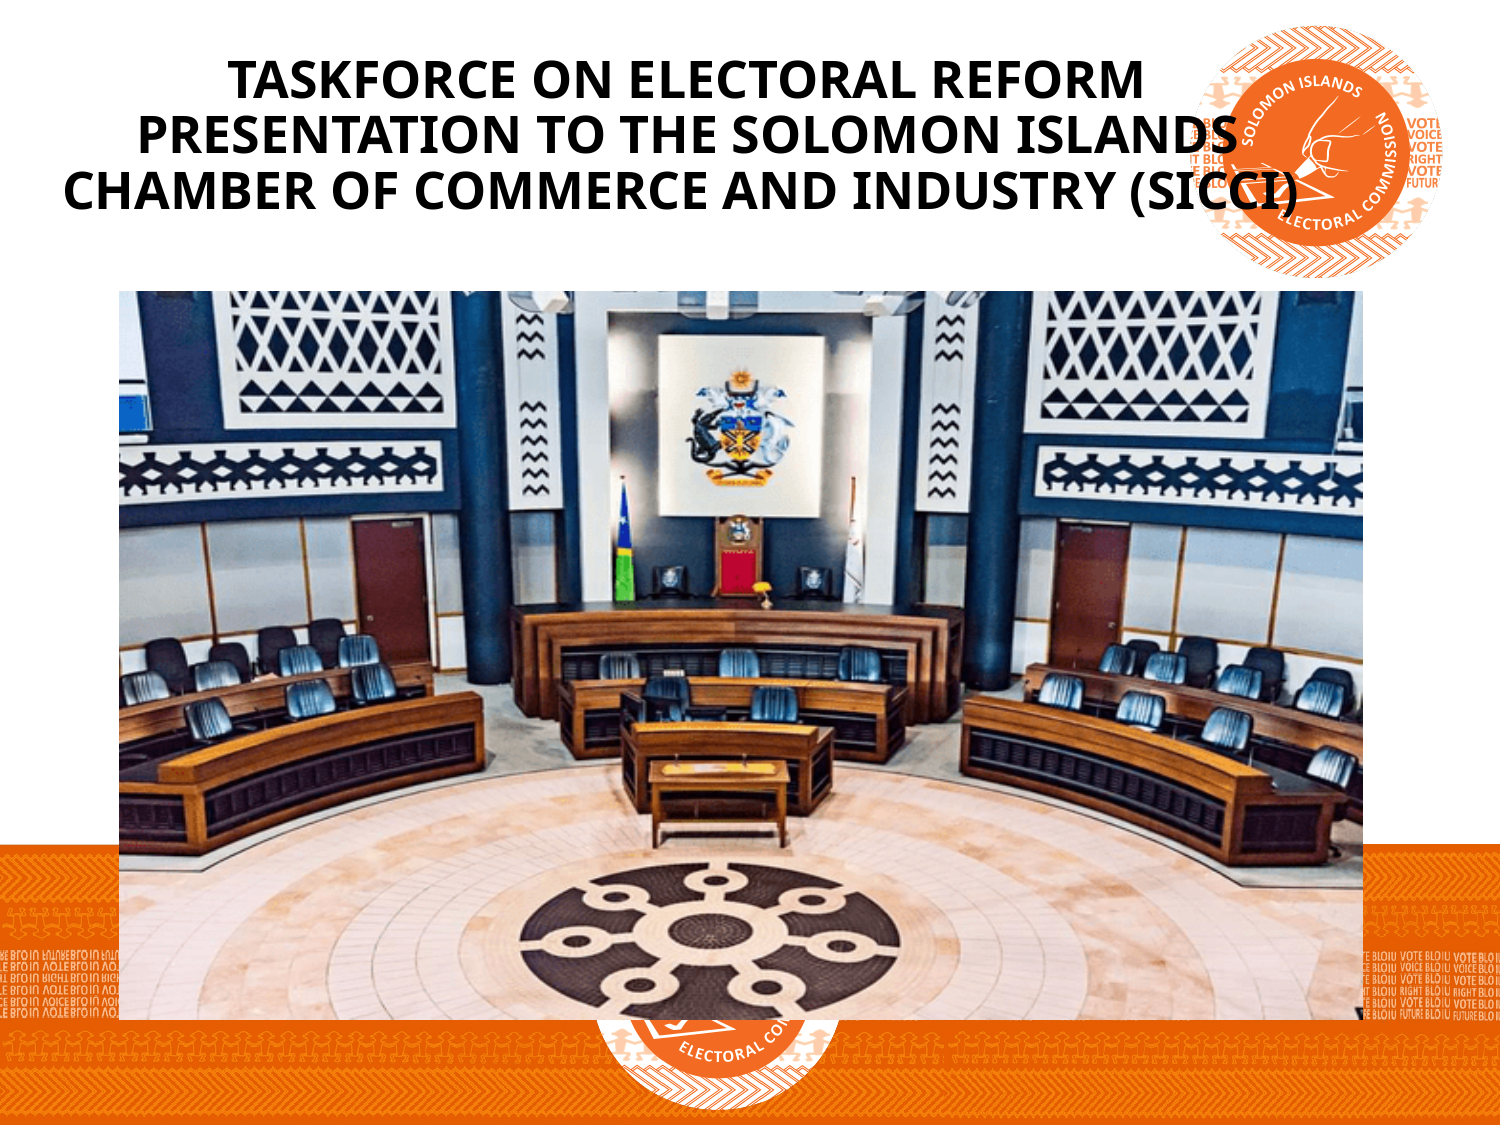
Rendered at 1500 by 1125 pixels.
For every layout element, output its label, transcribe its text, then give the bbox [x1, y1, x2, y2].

picture [0, 3, 1500, 1125]
title TASKFORCE ON ELECTORAL REFORM PRESENTATION TO THE SOLOMON ISLANDS CHAMBER OF COMMERCE AND INDUSTRY (SICCI) [45, 17, 1331, 258]
